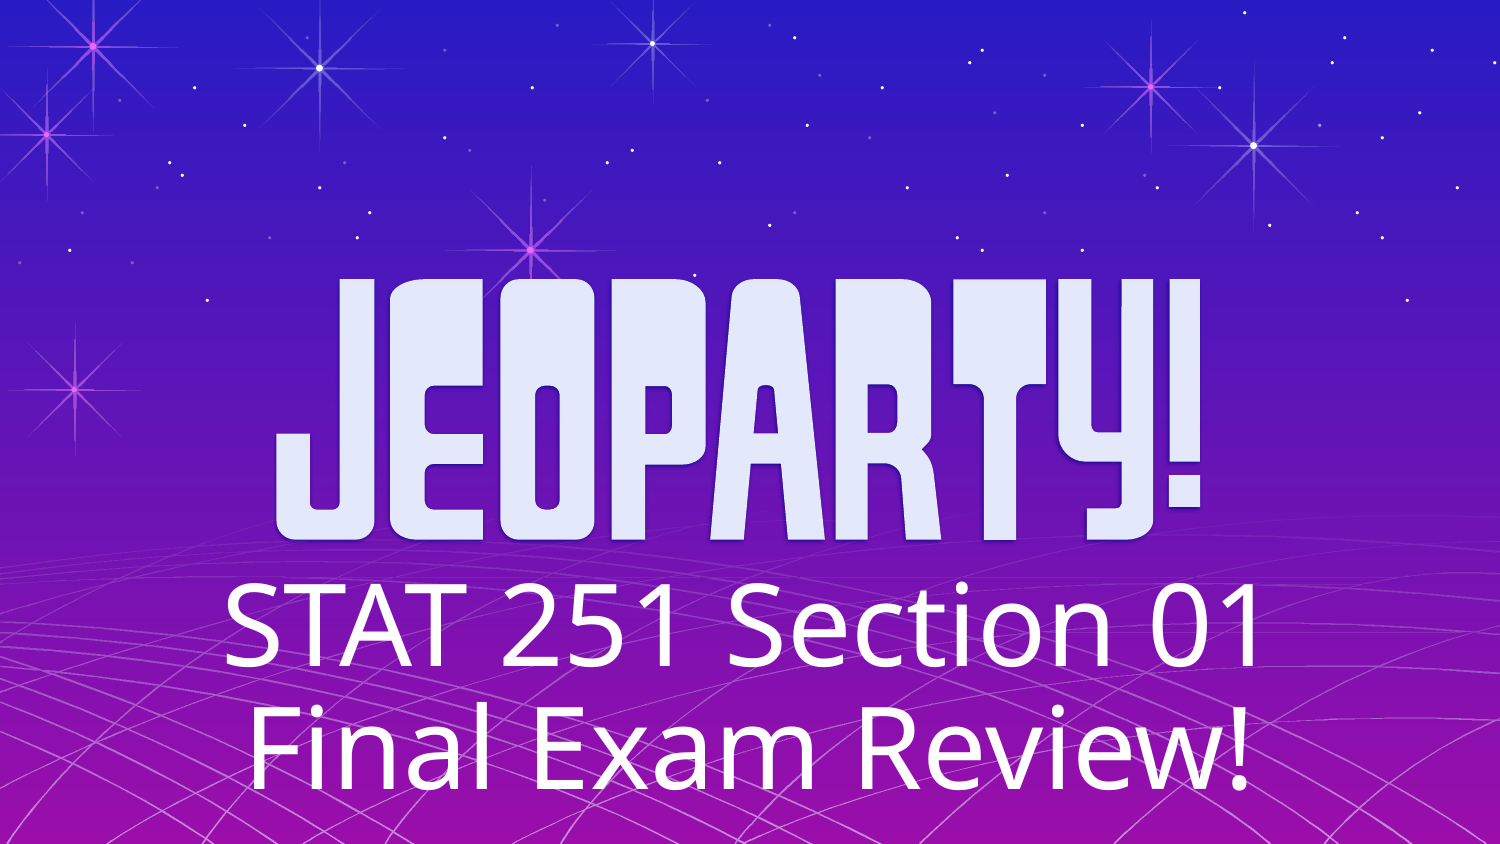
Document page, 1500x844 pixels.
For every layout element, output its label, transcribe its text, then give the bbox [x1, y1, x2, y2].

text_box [276, 278, 1201, 541]
title STAT 251 Section 01 Final Exam Review! [112, 566, 1388, 667]
